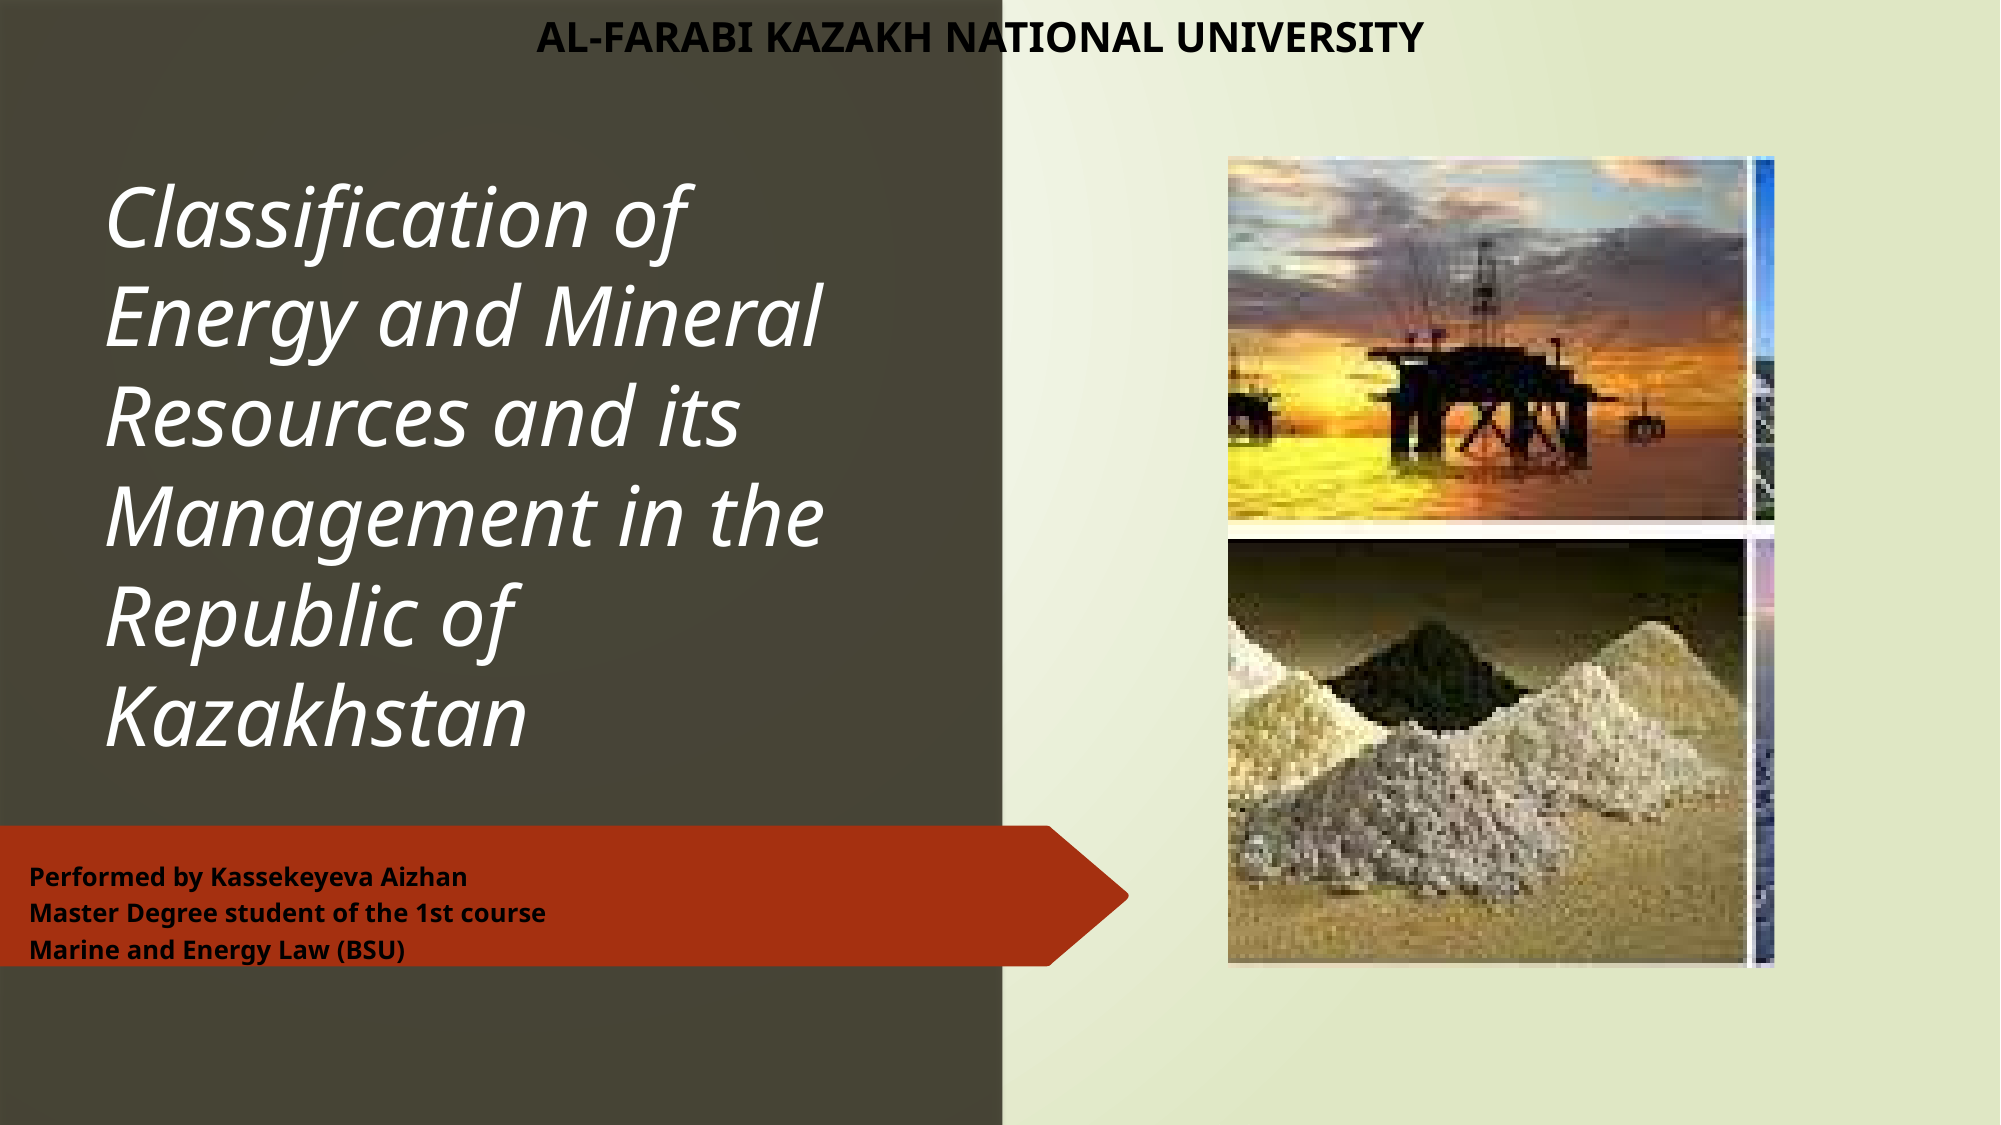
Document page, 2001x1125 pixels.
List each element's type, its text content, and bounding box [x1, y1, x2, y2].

title Classification of Energy and Mineral Resources and its Management in the Republic of Kazakhstan [88, 124, 955, 771]
text_box [0, 967, 1003, 1125]
text_box [0, 0, 1003, 825]
subtitle Performed by Kassekeyeva Aizhan Master Degree student of the 1st course Marine and Energy Law (BSU) [13, 846, 1066, 988]
picture [1227, 156, 1775, 968]
text_box [1003, 0, 2000, 1125]
text_box [0, 825, 1129, 967]
text_box AL-FARABI KAZAKH NATIONAL UNIVERSITY [521, 3, 1440, 69]
